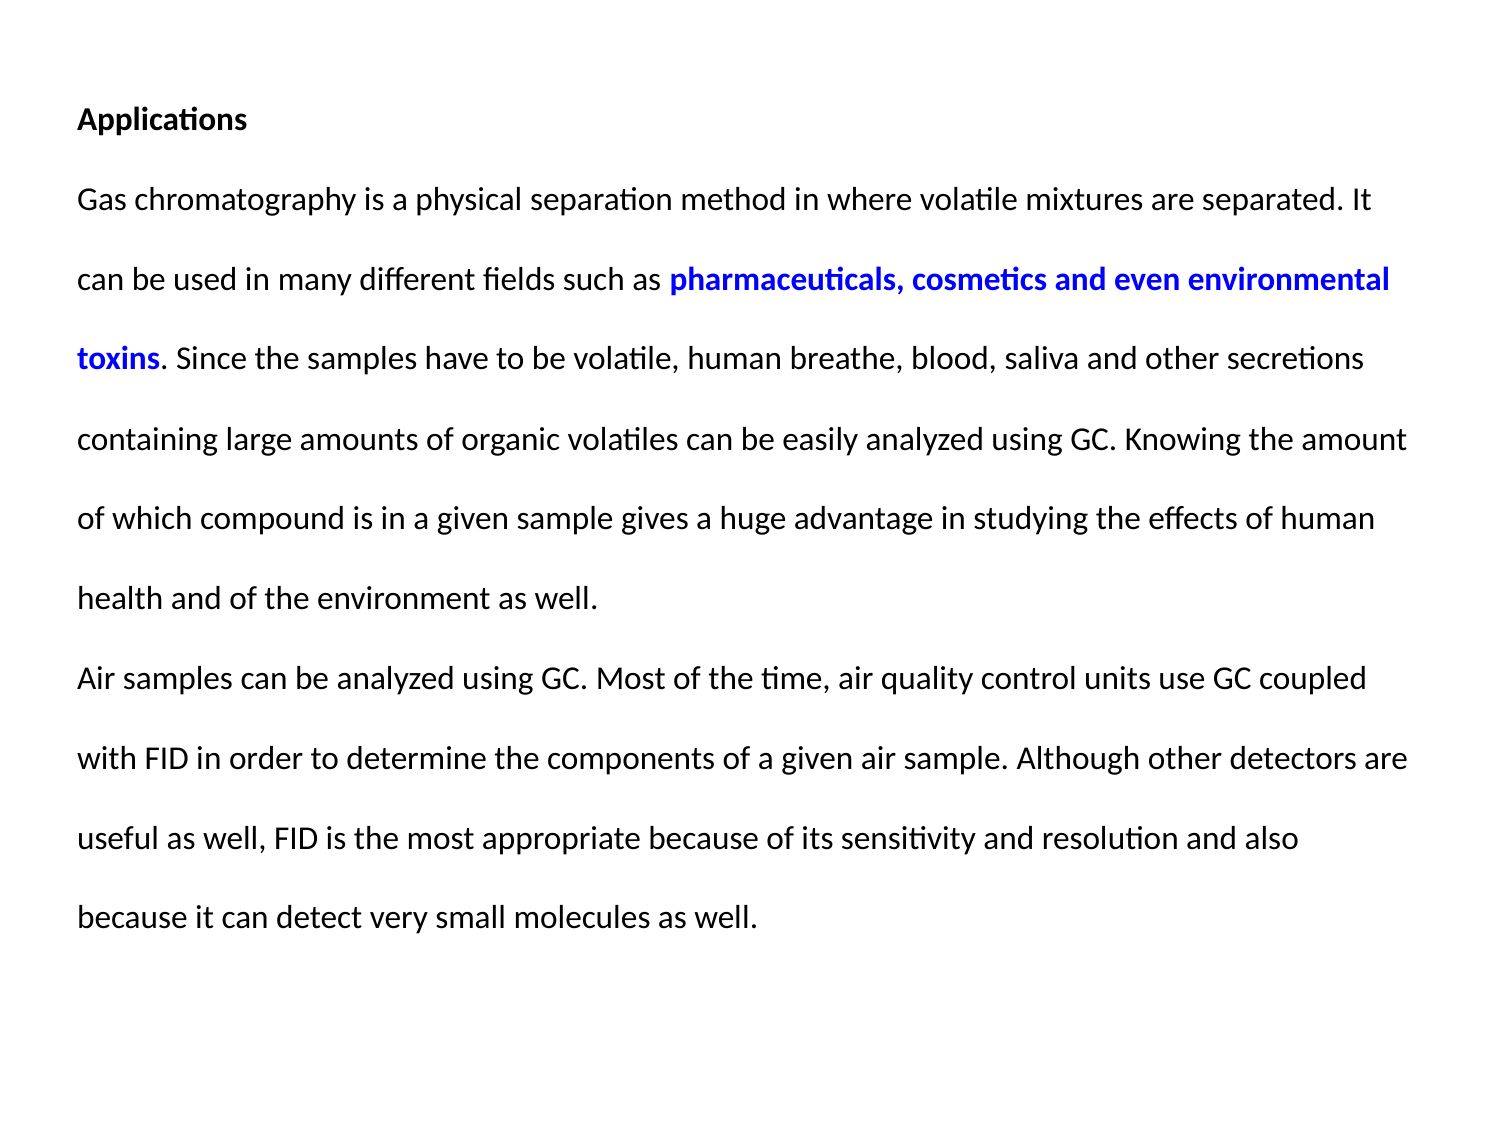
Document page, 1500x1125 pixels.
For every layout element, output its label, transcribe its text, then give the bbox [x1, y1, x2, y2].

text_box Applications Gas chromatography is a physical separation method in where volatile mixtures are separated. It can be used in many different fields such as pharmaceuticals, cosmetics and even environmental toxins. Since the samples have to be volatile, human breathe, blood, saliva and other secretions containing large amounts of organic volatiles can be easily analyzed using GC. Knowing the amount of which compound is in a given sample gives a huge advantage in studying the effects of human health and of the environment as well. Air samples can be analyzed using GC. Most of the time, air quality control units use GC coupled with FID in order to determine the components of a given air sample. Although other detectors are useful as well, FID is the most appropriate because of its sensitivity and resolution and also because it can detect very small molecules as well. [62, 49, 1425, 943]
